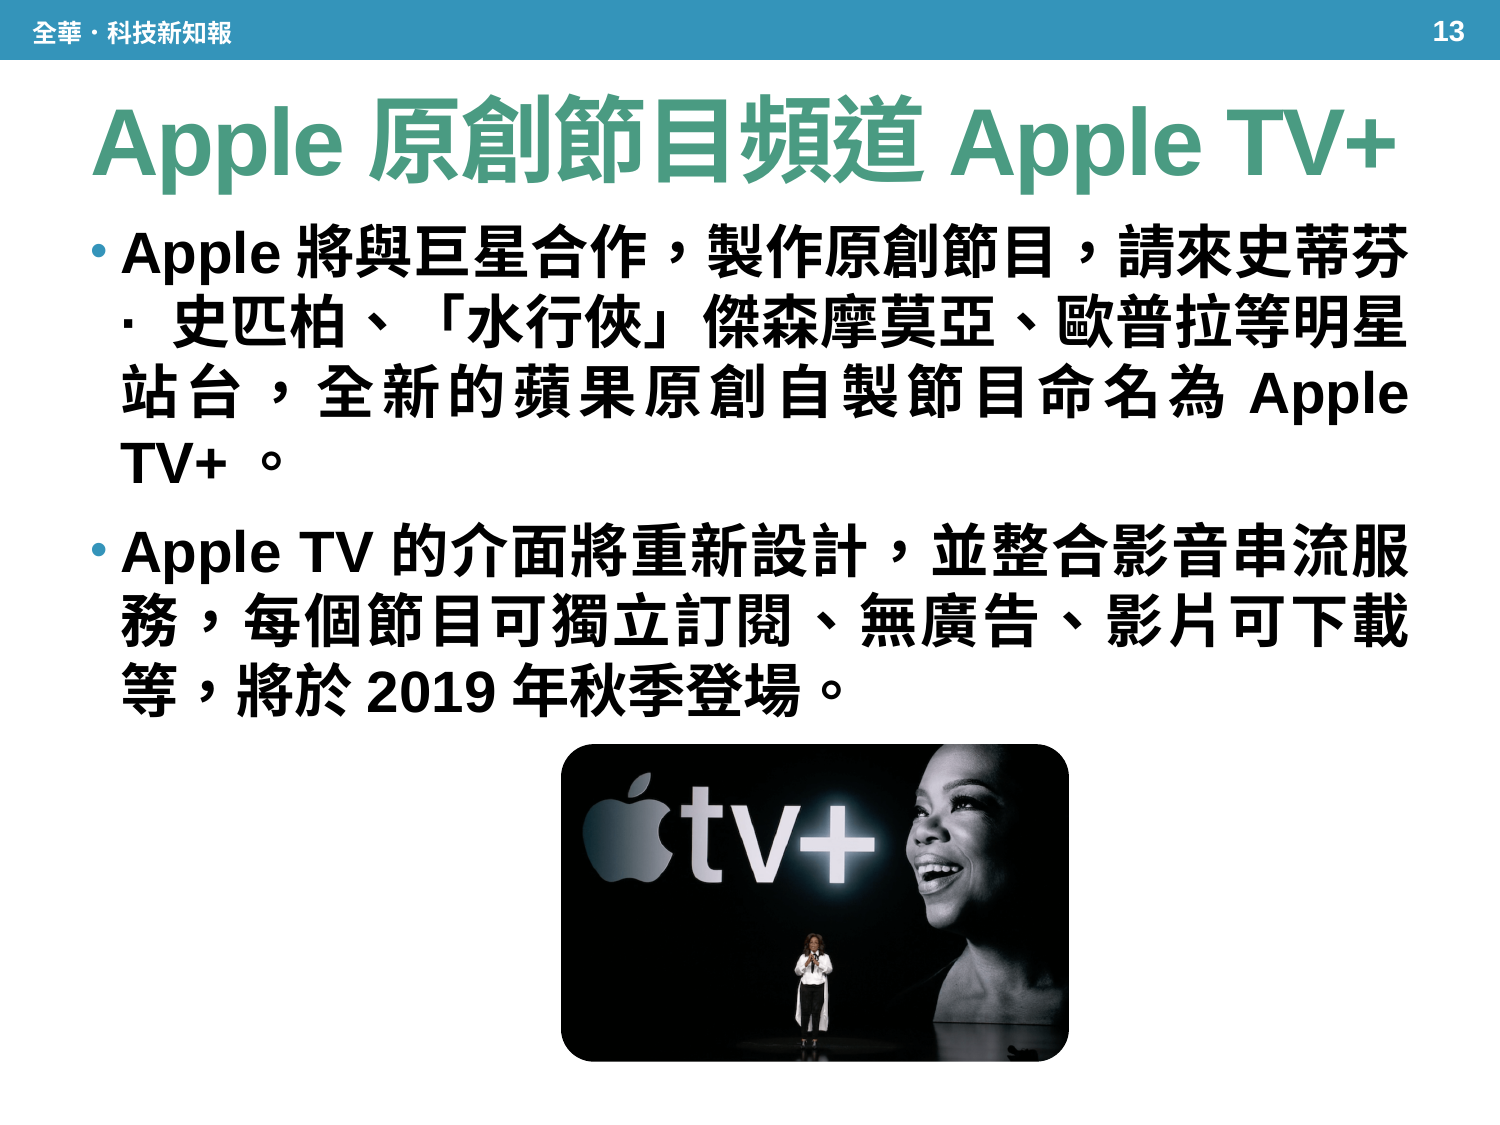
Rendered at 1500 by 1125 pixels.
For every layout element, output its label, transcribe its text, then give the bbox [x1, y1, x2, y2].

footer 全華．科技新知報 [17, 6, 693, 60]
list Apple將與巨星合作，製作原創節目，請來史蒂芬 · 史匹柏、「水行俠」傑森摩莫亞、歐普拉等明星站台，全新的蘋果原創自製節目命名為Apple TV+。 Apple TV的介面將重新設計，並整合影音串流服務，每個節目可獨立訂閱、無廣告、影片可下載等，將於2019年秋季登場。 [75, 208, 1425, 1063]
picture [560, 743, 1070, 1063]
slide_number 13 [1305, 3, 1481, 57]
title Apple原創節目頻道Apple TV+ [75, 66, 1425, 208]
